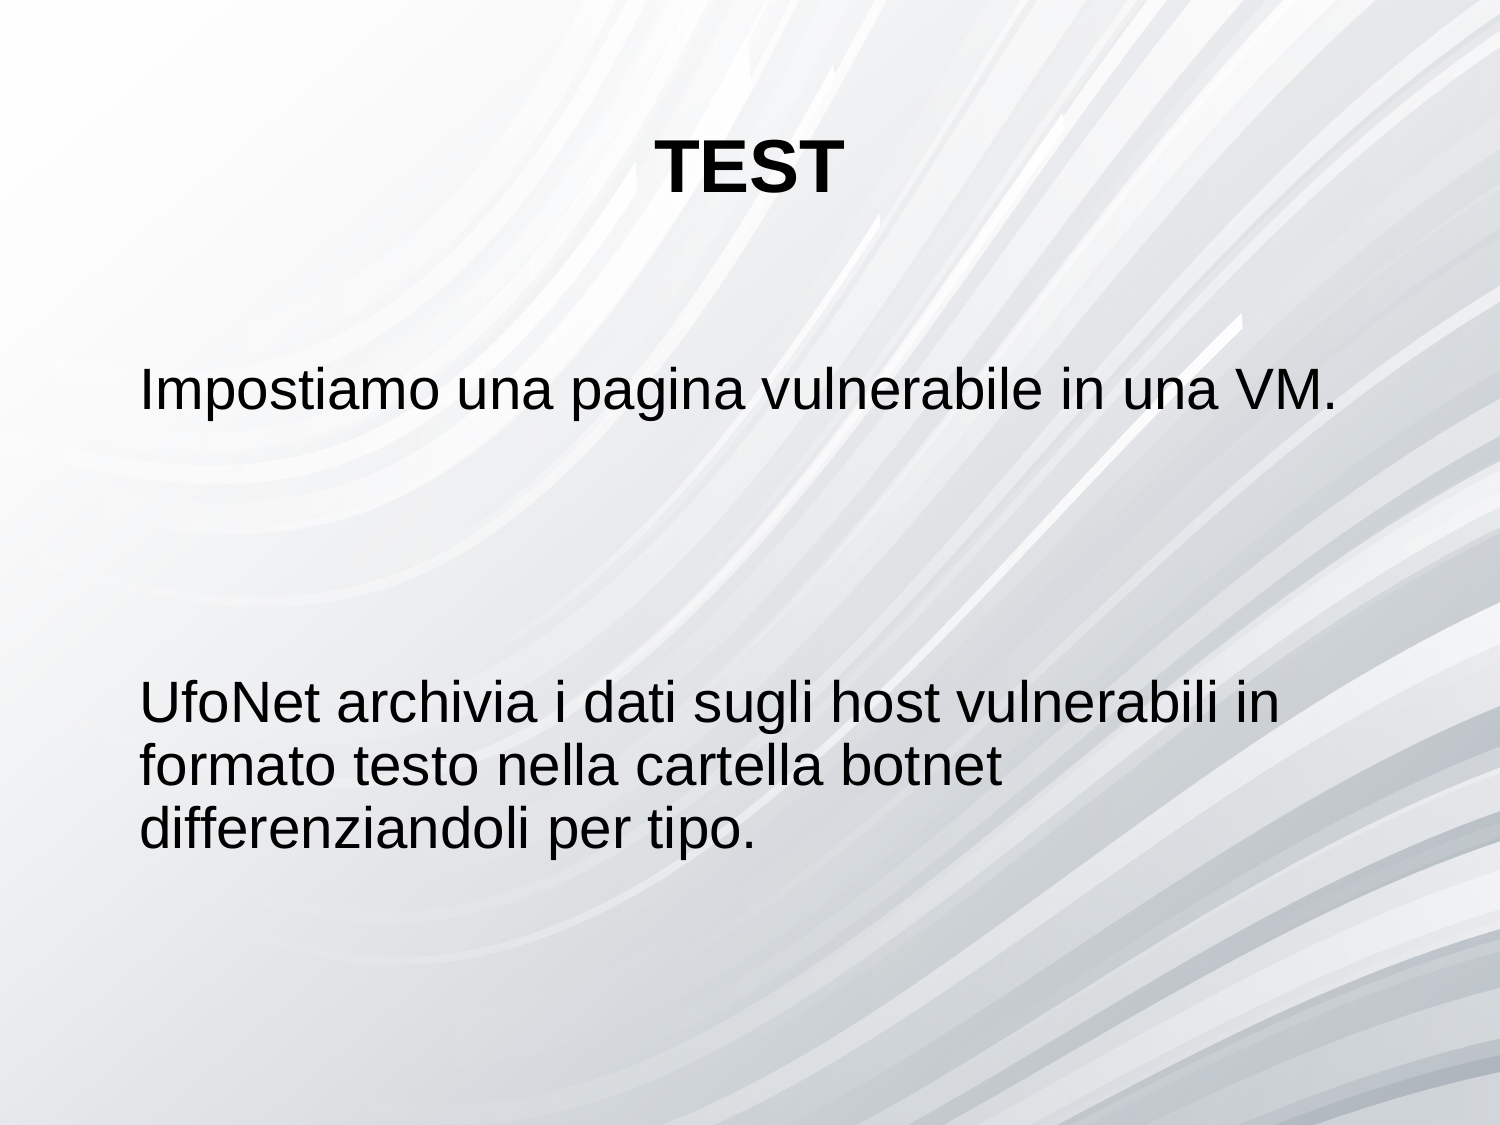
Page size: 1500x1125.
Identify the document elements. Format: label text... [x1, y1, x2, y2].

title TEST [103, 59, 1397, 278]
list Impostiamo una pagina vulnerabile in una VM. UfoNet archivia i dati sugli host vulnerabili in formato testo nella cartella botnet differenziandoli per tipo. [124, 351, 1419, 1125]
picture [0, 0, 1500, 1125]
